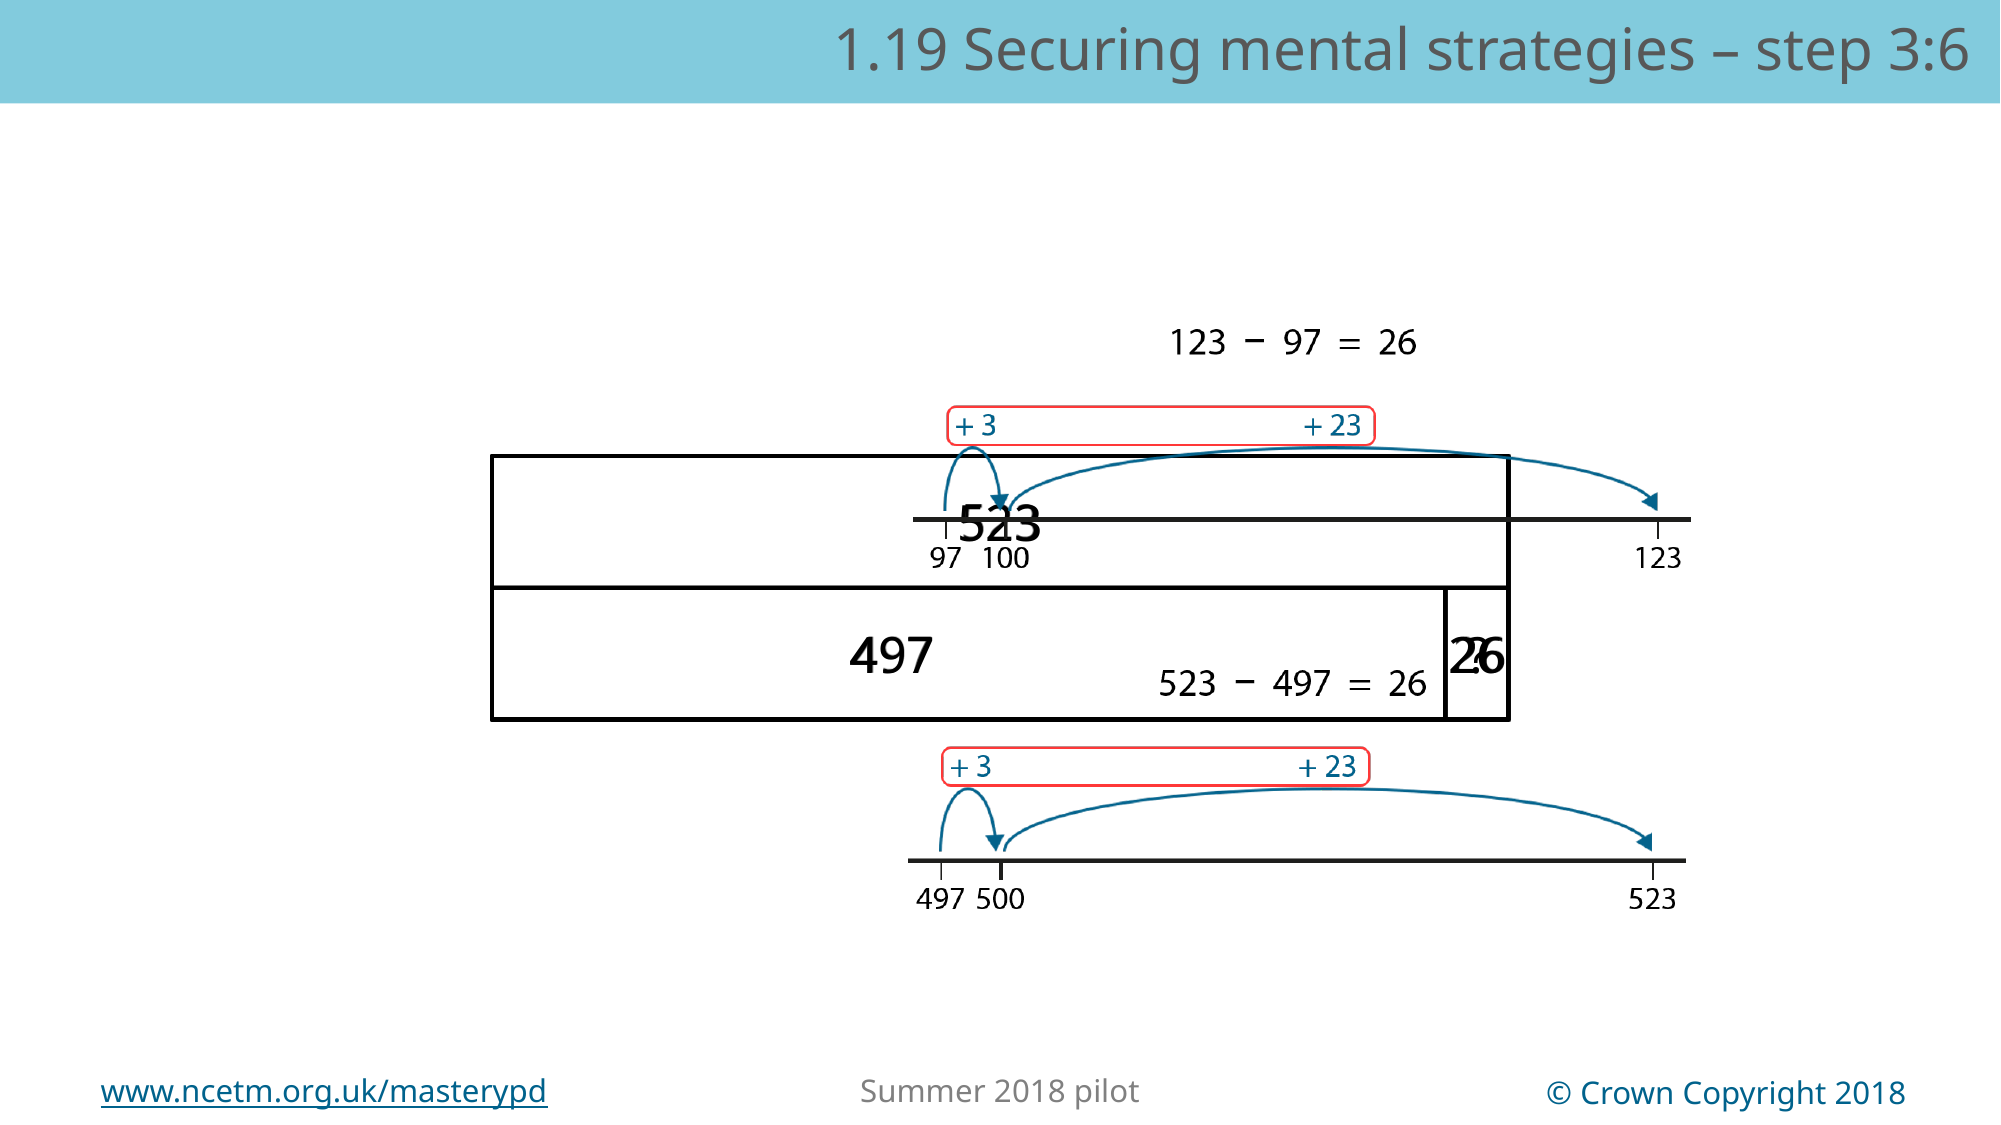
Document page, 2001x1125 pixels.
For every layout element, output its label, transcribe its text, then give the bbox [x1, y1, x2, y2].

picture [490, 304, 1702, 936]
list 1.19 Securing mental strategies – step 3:6 [0, 0, 2000, 104]
